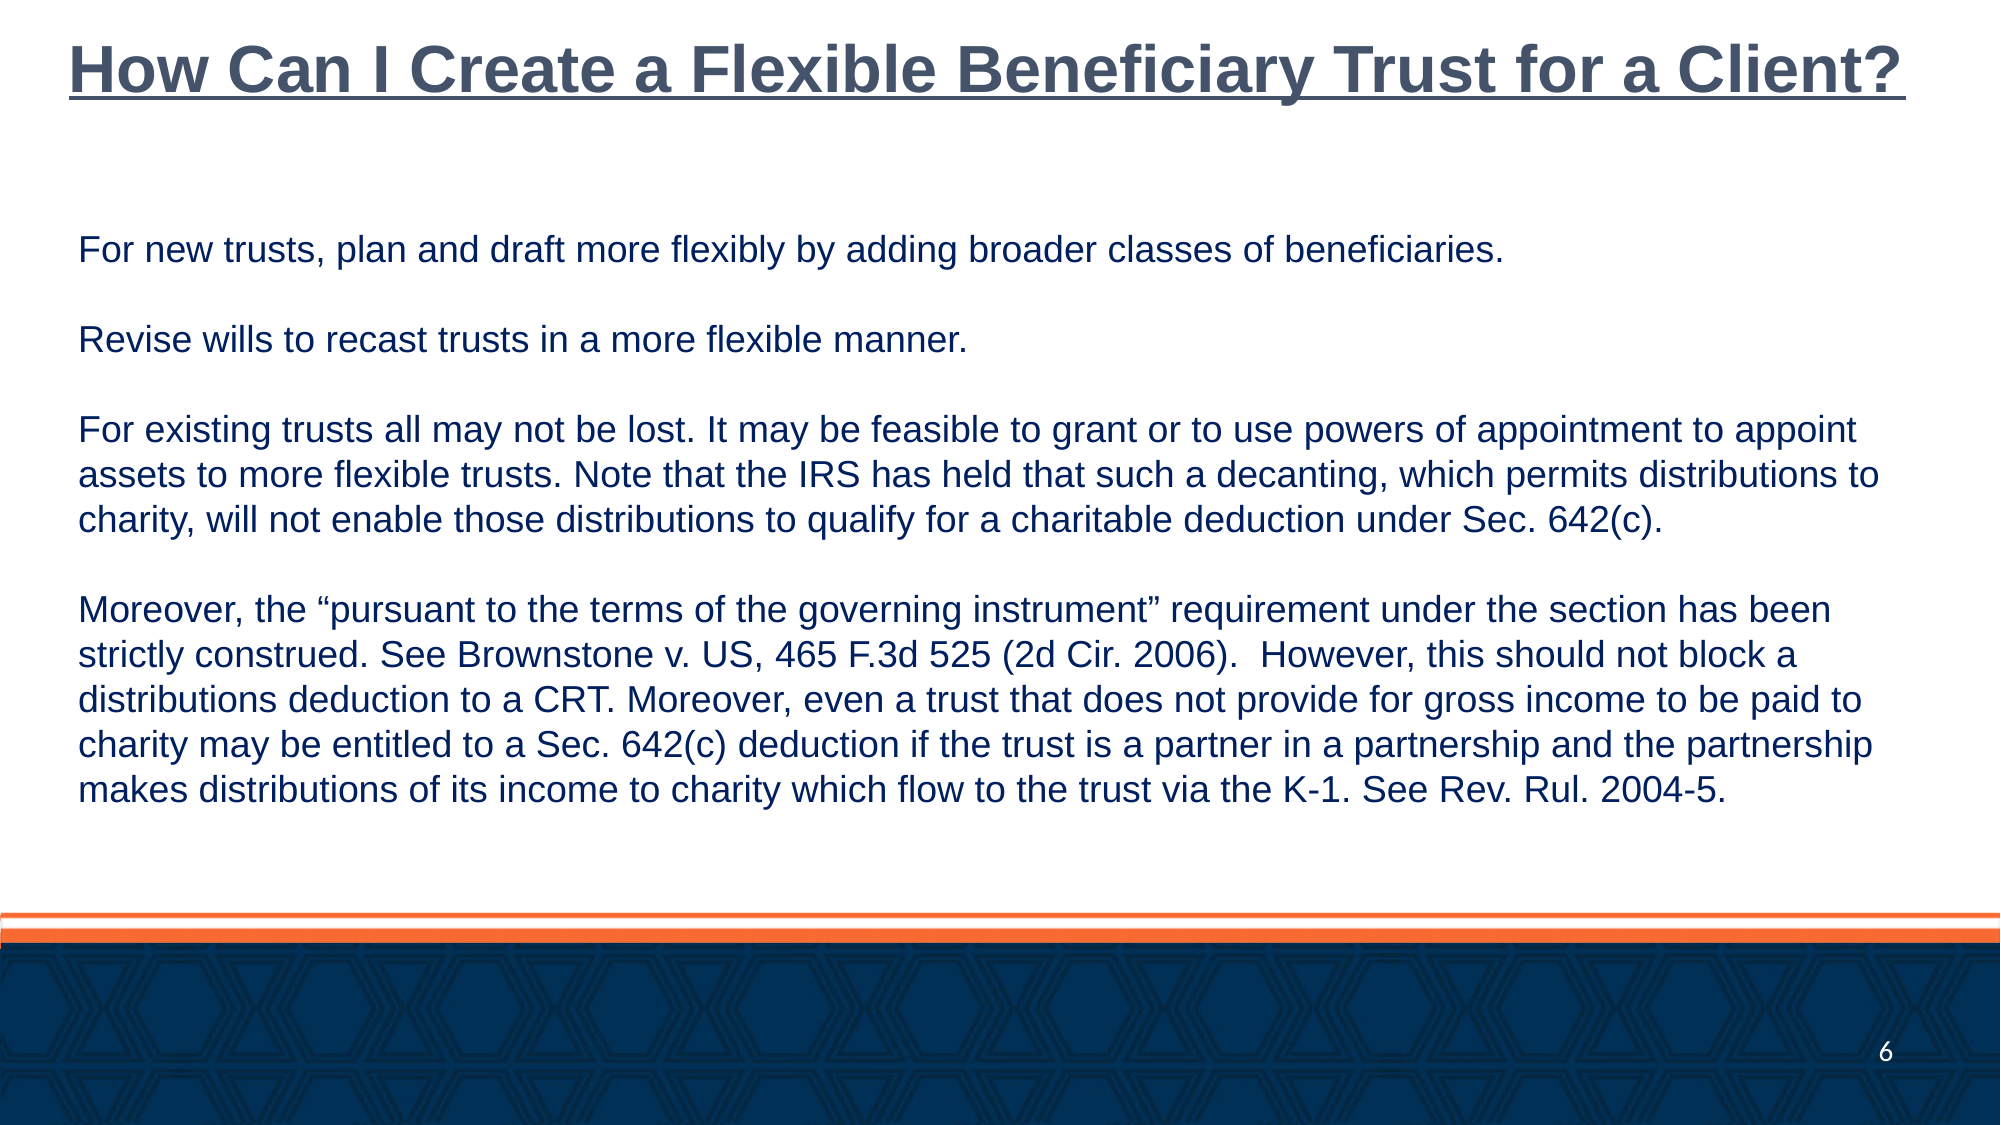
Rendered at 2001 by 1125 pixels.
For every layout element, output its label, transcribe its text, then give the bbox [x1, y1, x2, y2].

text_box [0, 912, 2000, 1123]
list For new trusts, plan and draft more flexibly by adding broader classes of beneficiaries. Revise wills to recast trusts in a more flexible manner. For existing trusts all may not be lost. It may be feasible to grant or to use powers of appointment to appoint assets to more flexible trusts. Note that the IRS has held that such a decanting, which permits distributions to charity, will not enable those distributions to qualify for a charitable deduction under Sec. 642(c). Moreover, the “pursuant to the terms of the governing instrument” requirement under the section has been strictly construed. See Brownstone v. US, 465 F.3d 525 (2d Cir. 2006). However, this should not block a distributions deduction to a CRT. Moreover, even a trust that does not provide for gross income to be paid to charity may be entitled to a Sec. 642(c) deduction if the trust is a partner in a partnership and the partnership makes distributions of its income to charity which flow to the trust via the K-1. See Rev. Rul. 2004-5. [78, 224, 1922, 816]
title How Can I Create a Flexible Beneficiary Trust for a Client? [68, 25, 1932, 107]
